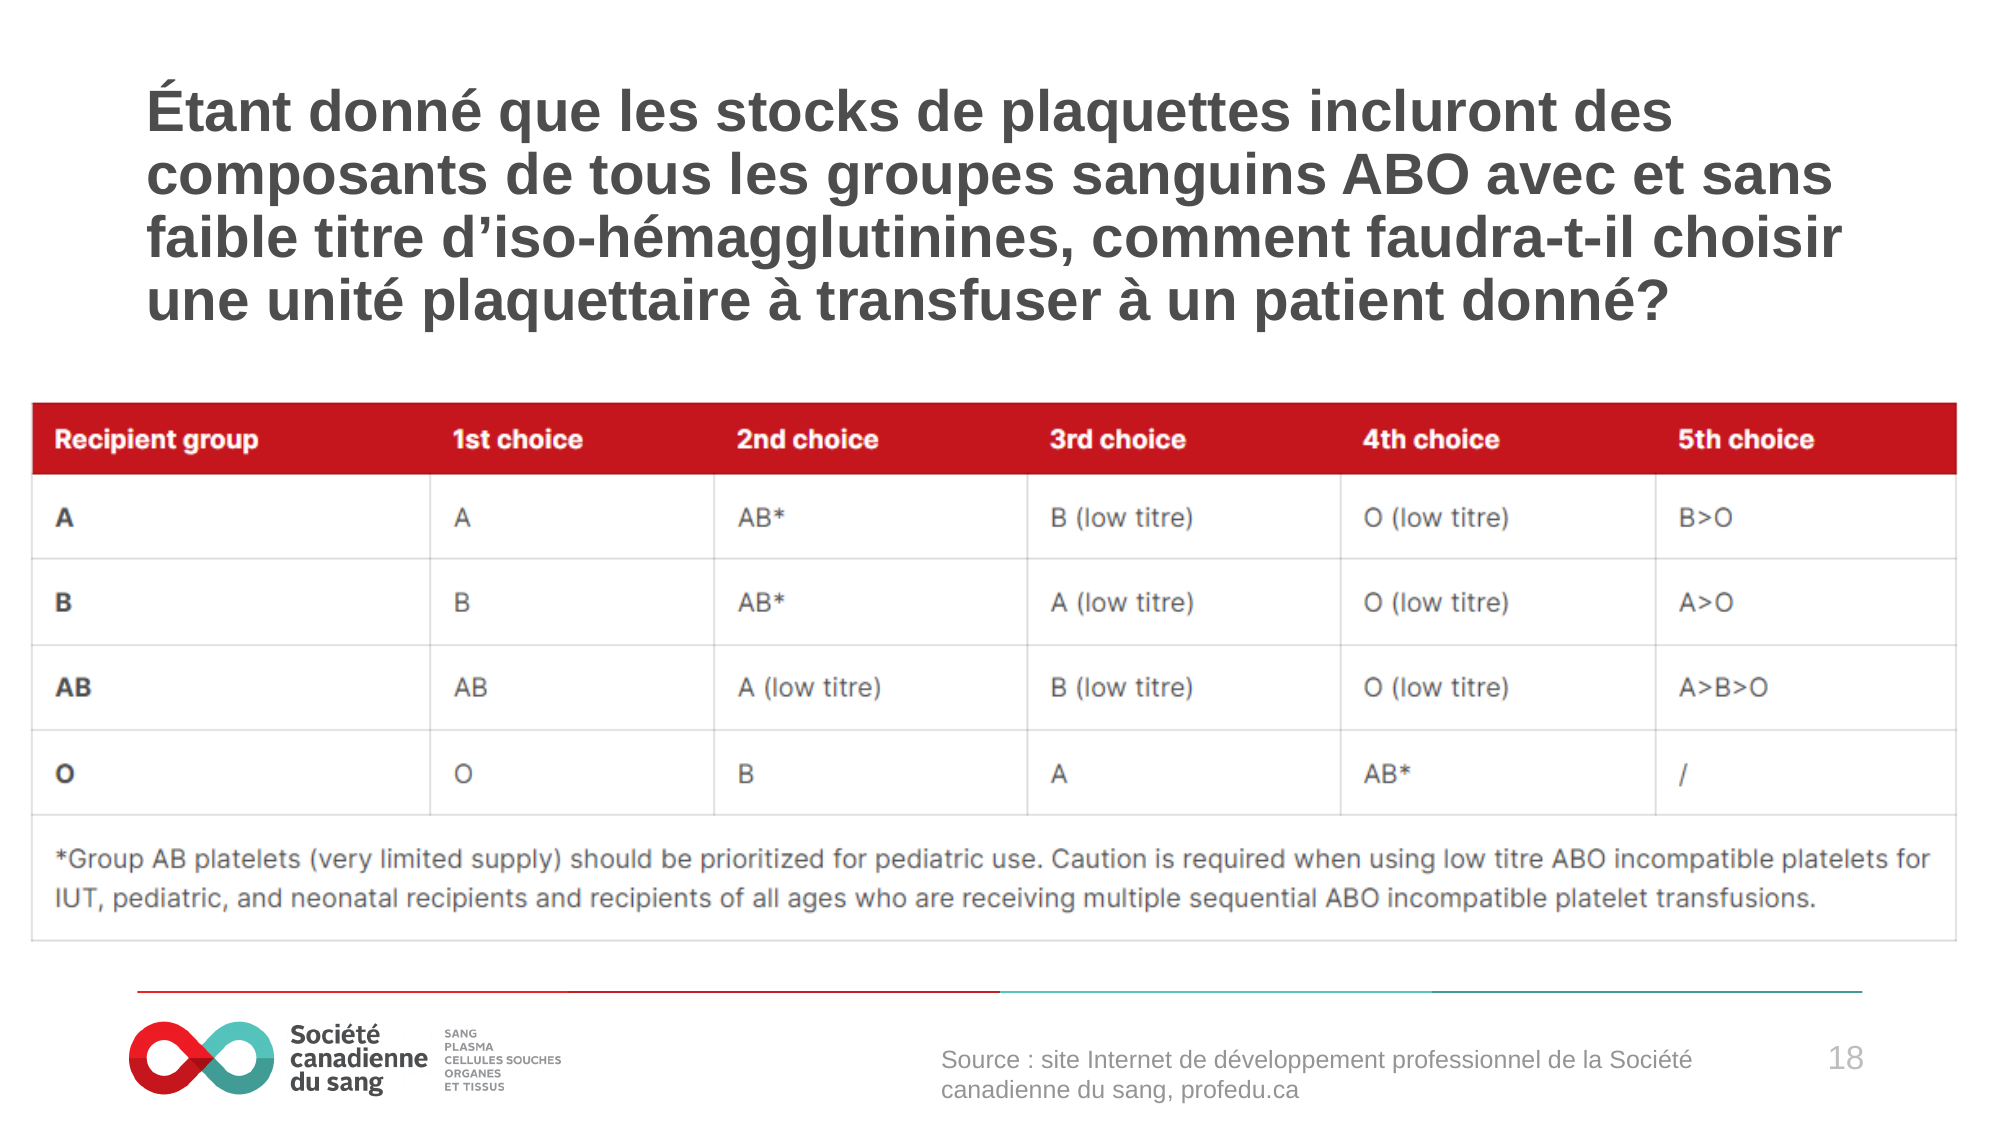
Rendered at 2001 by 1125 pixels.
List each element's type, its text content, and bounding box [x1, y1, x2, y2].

picture [20, 394, 1980, 958]
text_box Source : site Internet de développement professionnel de la Société canadienne du sang, profedu.ca [926, 1036, 1832, 1125]
title Étant donné que les stocks de plaquettes incluront des composants de tous les groupes sanguins ABO avec et sans faible titre d’iso-hémagglutinines, comment faudra-t-il choisir une unité plaquettaire à transfuser à un patient donné? [131, 185, 1869, 341]
picture [125, 1017, 567, 1100]
